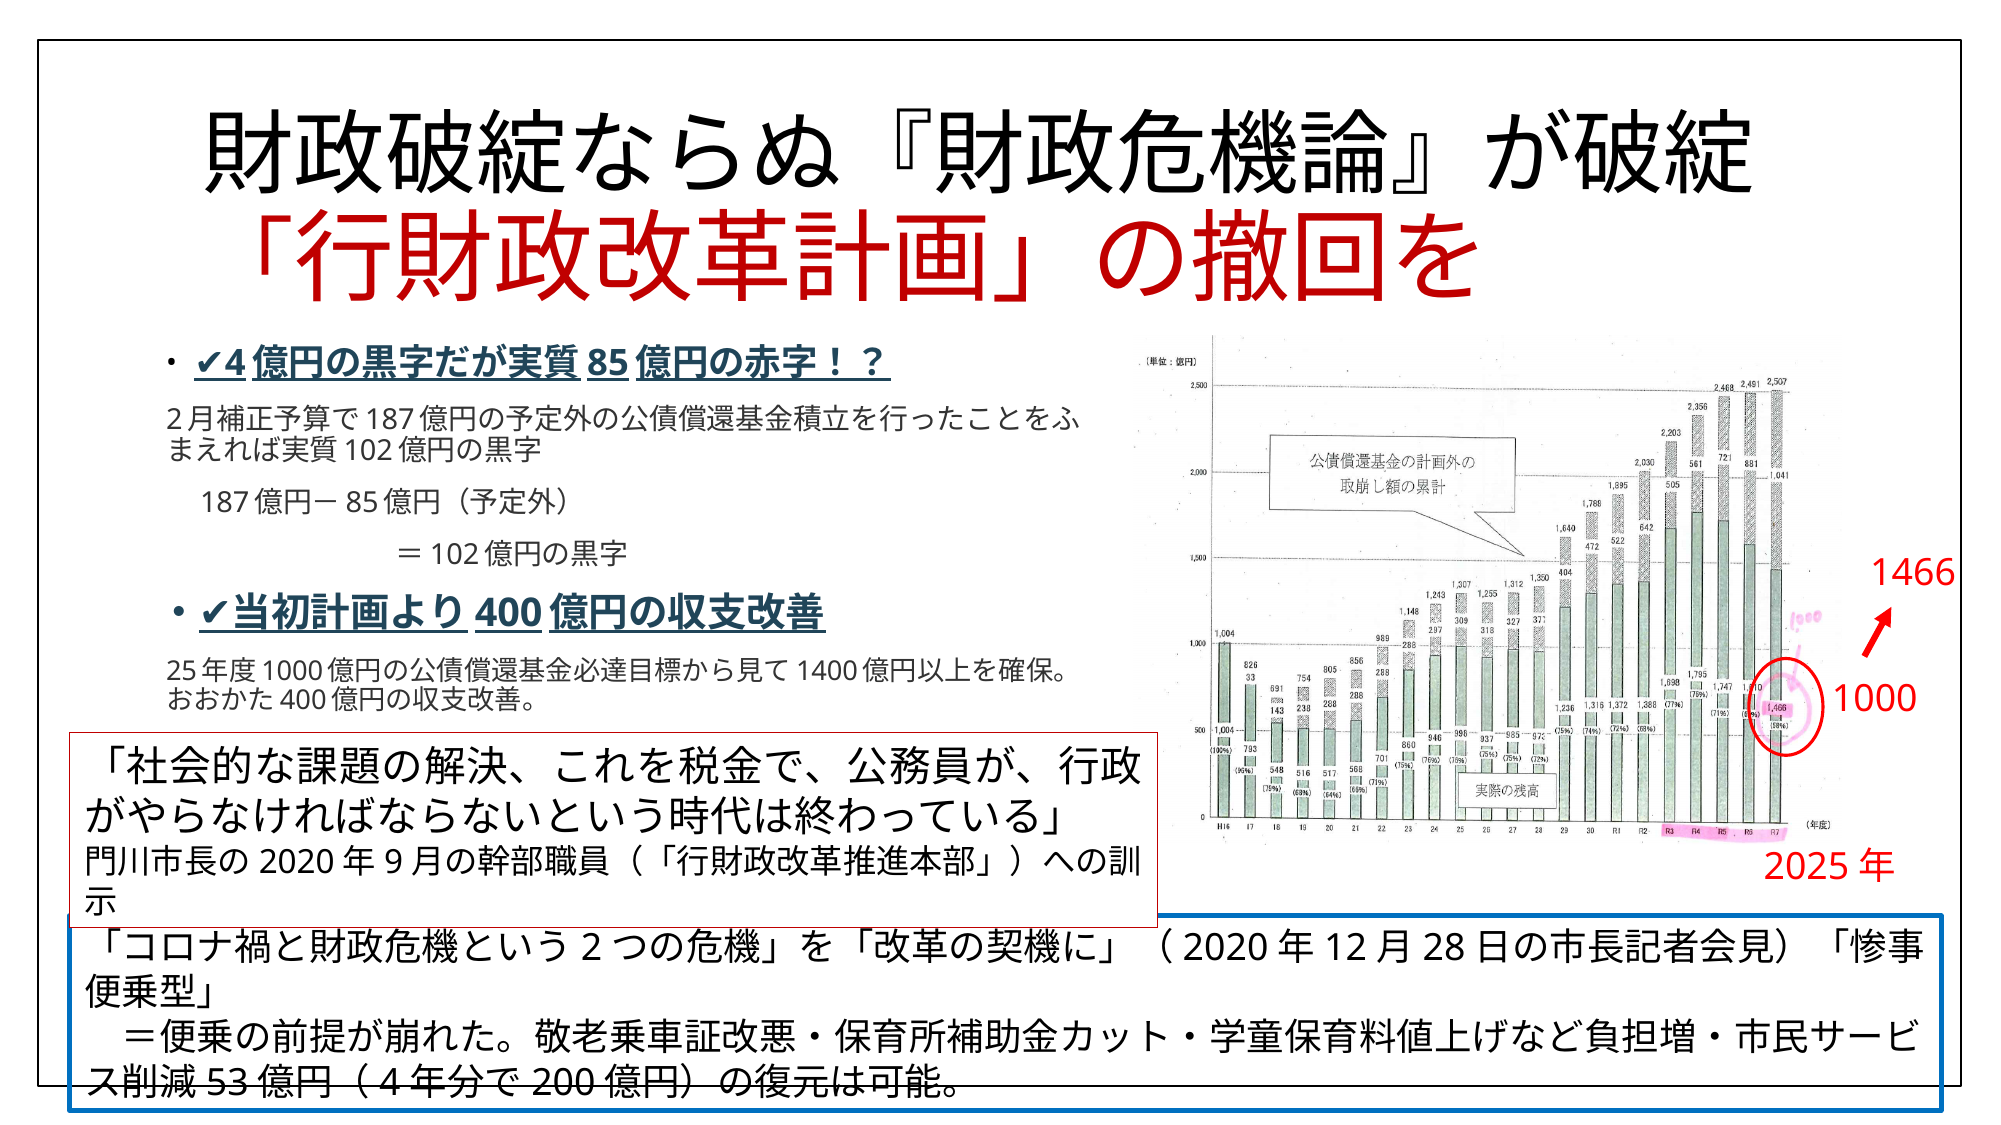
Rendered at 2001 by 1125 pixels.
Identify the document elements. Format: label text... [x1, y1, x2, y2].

text_box 「社会的な課題の解決、これを税金で、公務員が、行政がやらなければならないという時代は終わっている」 門川市長の2020年9月の幹部職員（「行財政改革推進本部」）への訓示 [69, 732, 1158, 928]
text_box 1466 [1855, 540, 2000, 601]
picture [1132, 335, 1843, 846]
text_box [1864, 606, 1892, 657]
list ✔4億円の黒字だが実質85億円の赤字！？ 2月補正予算で187億円の予定外の公債償還基金積立を行ったことをふまえれば実質102億円の黒字 187億円－85億円（予定外） ＝102億円の黒字 ・✔当初計画より400億円の収支改善 25年度1000億円の公債償還基金必達目標から見て1400億円以上を確保。おおかた400億円の収支改善。 [144, 336, 1120, 728]
text_box 2025年 [1748, 834, 1936, 894]
text_box 「コロナ禍と財政危機という2つの危機」を「改革の契機に」（2020年12月28日の市長記者会見）「惨事便乗型」 ＝便乗の前提が崩れた。敬老乗車証改悪・保育所補助金カット・学童保育料値上げなど負担増・市民サービス削減53億円（4年分で200億円）の復元は可能。 [69, 915, 1942, 1111]
text_box 1000 [1849, 667, 2000, 727]
title 財政破綻ならぬ『財政危機論』が破綻 「行財政改革計画」の撤回を [187, 99, 1808, 323]
